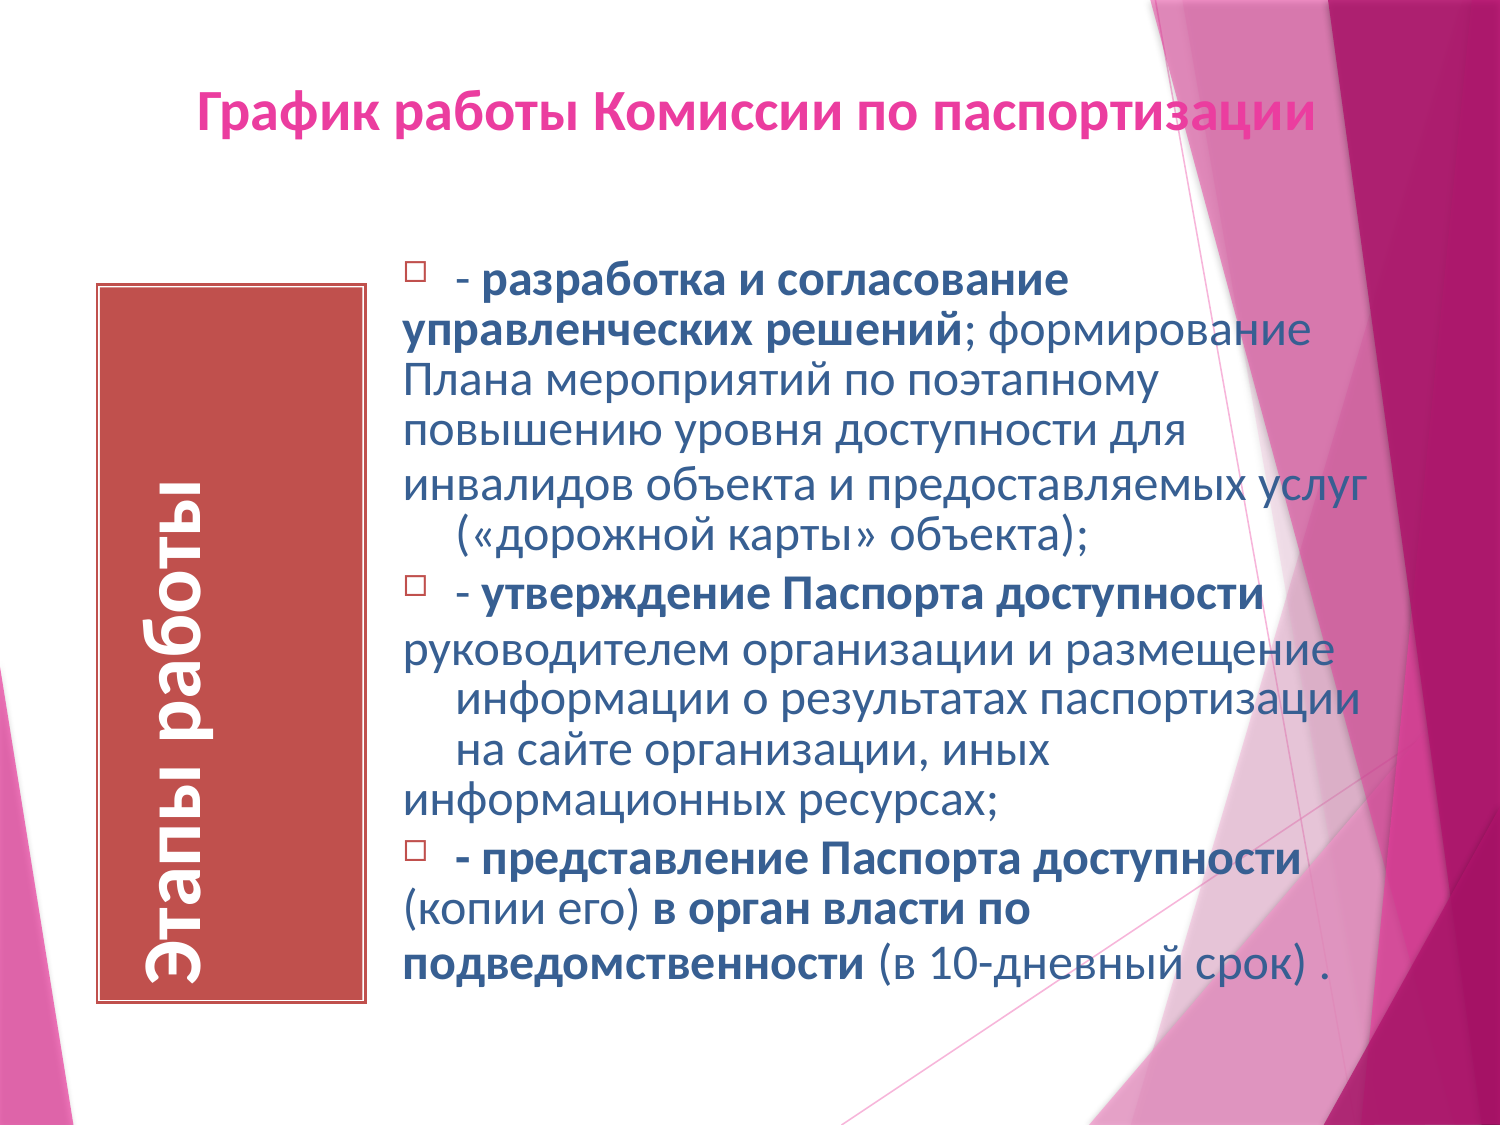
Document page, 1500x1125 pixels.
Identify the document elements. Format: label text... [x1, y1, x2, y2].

text_box - разработка и согласование управленческих решений; формирование Плана мероприятий по поэтапному повышению уровня доступности для инвалидов объекта и предоставляемых услуг («дорожной карты» объекта); - утверждение Паспорта доступности руководителем организации и размещение информации о результатах паспортизации на сайте организации, иных информационных ресурсах; - представление Паспорта доступности (копии его) в орган власти по подведомственности (в 10-дневный срок) . [400, 248, 1423, 990]
text_box [99, 287, 363, 1000]
text_box Этапы работы [135, 475, 224, 988]
text_box [101, 995, 362, 999]
title График работы Комиссии по паспортизации [112, 69, 1400, 261]
footer [496, 990, 1004, 1125]
